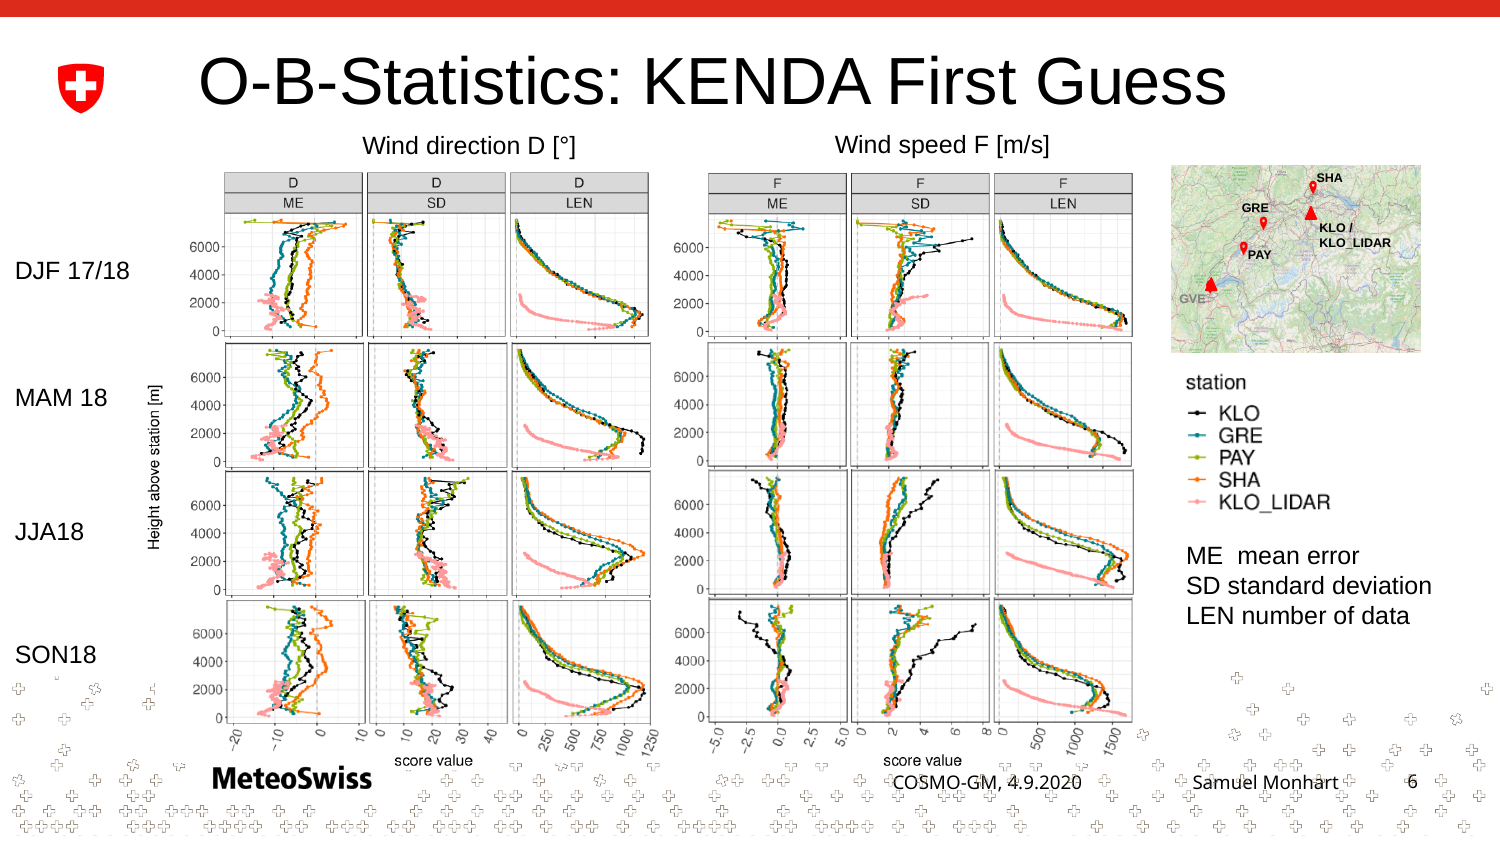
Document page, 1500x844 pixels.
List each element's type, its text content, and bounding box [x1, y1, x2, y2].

text_box SON18 [0, 631, 149, 676]
text_box Wind speed F [m/s] [819, 147, 1068, 166]
title O-B-Statistics: KENDA First Guess [183, 30, 1428, 147]
text_box MAM 18 [0, 374, 136, 420]
picture [12, 166, 1493, 836]
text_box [1164, 162, 1421, 353]
picture [1175, 359, 1346, 526]
text_box Wind direction D [°] [347, 147, 593, 164]
text_box DJF 17/18 [0, 247, 158, 292]
text_box JJA18 [0, 507, 134, 553]
text_box ME mean error SD standard deviation LEN number of data [1171, 532, 1500, 637]
